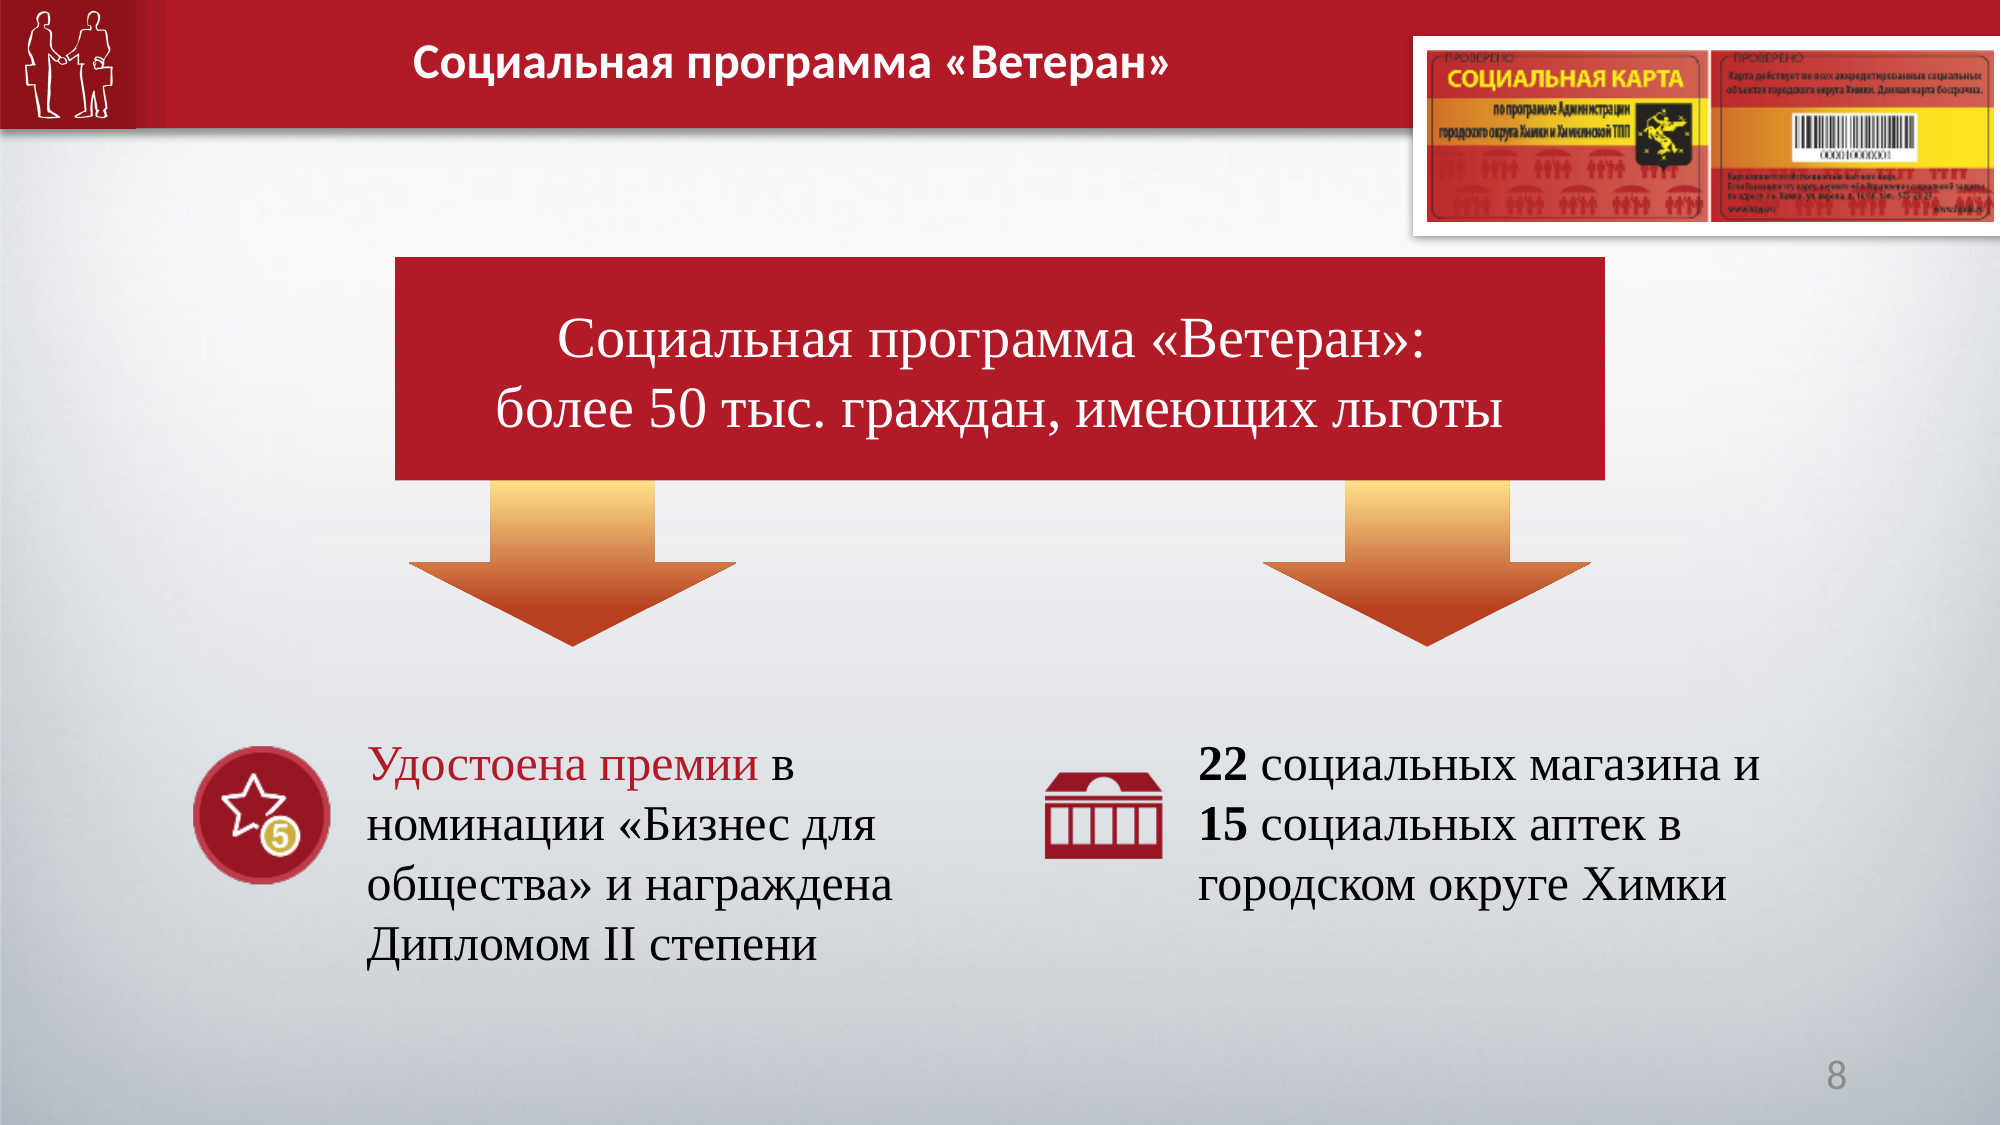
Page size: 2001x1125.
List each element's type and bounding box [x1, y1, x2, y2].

picture [0, 0, 2000, 1125]
text_box [395, 257, 1605, 481]
